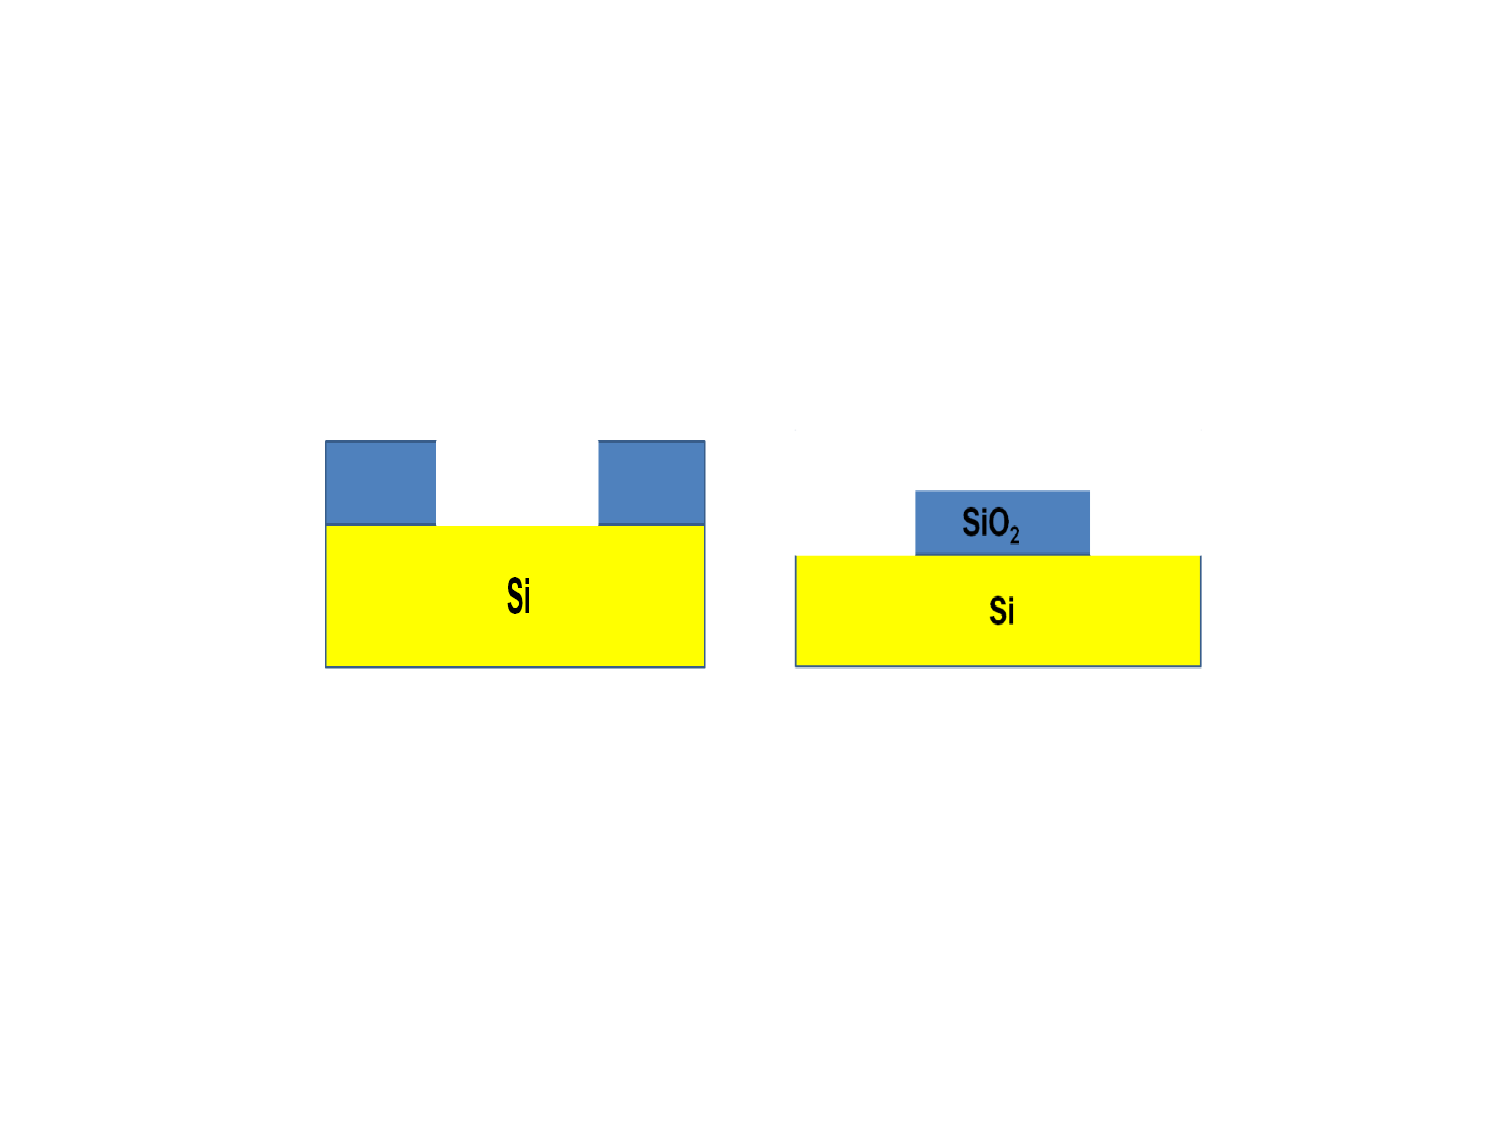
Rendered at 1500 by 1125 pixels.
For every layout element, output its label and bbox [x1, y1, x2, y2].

picture [794, 429, 1202, 669]
picture [324, 438, 706, 669]
